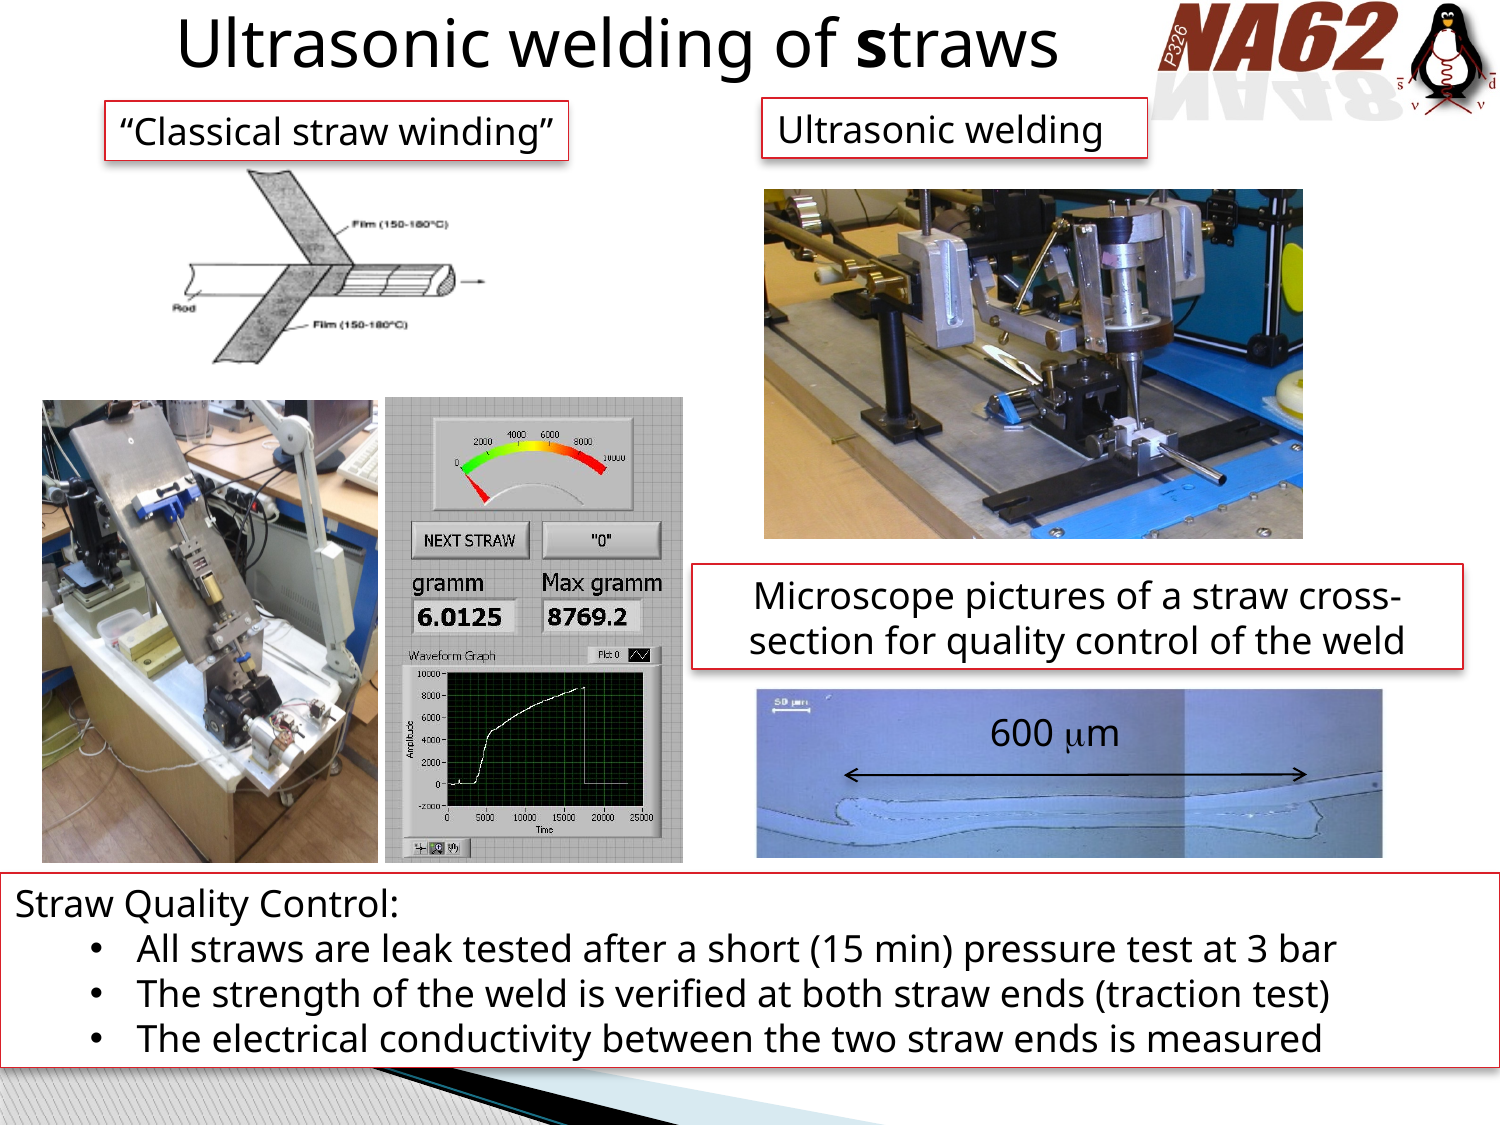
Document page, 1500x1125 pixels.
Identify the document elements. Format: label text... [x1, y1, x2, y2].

text_box “Classical straw winding” [104, 100, 569, 161]
text_box Straw Quality Control: All straws are leak tested after a short (15 min) pressure test at 3 bar The strength of the weld is verified at both straw ends (traction test) The electrical conductivity between the two straw ends is measured [0, 872, 1500, 1068]
picture [42, 400, 378, 863]
text_box Ultrasonic welding [761, 97, 1148, 159]
picture [763, 189, 1303, 539]
picture [378, 1070, 551, 1125]
picture [1151, 1, 1500, 121]
picture [152, 159, 499, 368]
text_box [691, 564, 1464, 858]
title Ultrasonic welding of straws [33, 1, 1202, 103]
picture [385, 397, 683, 863]
